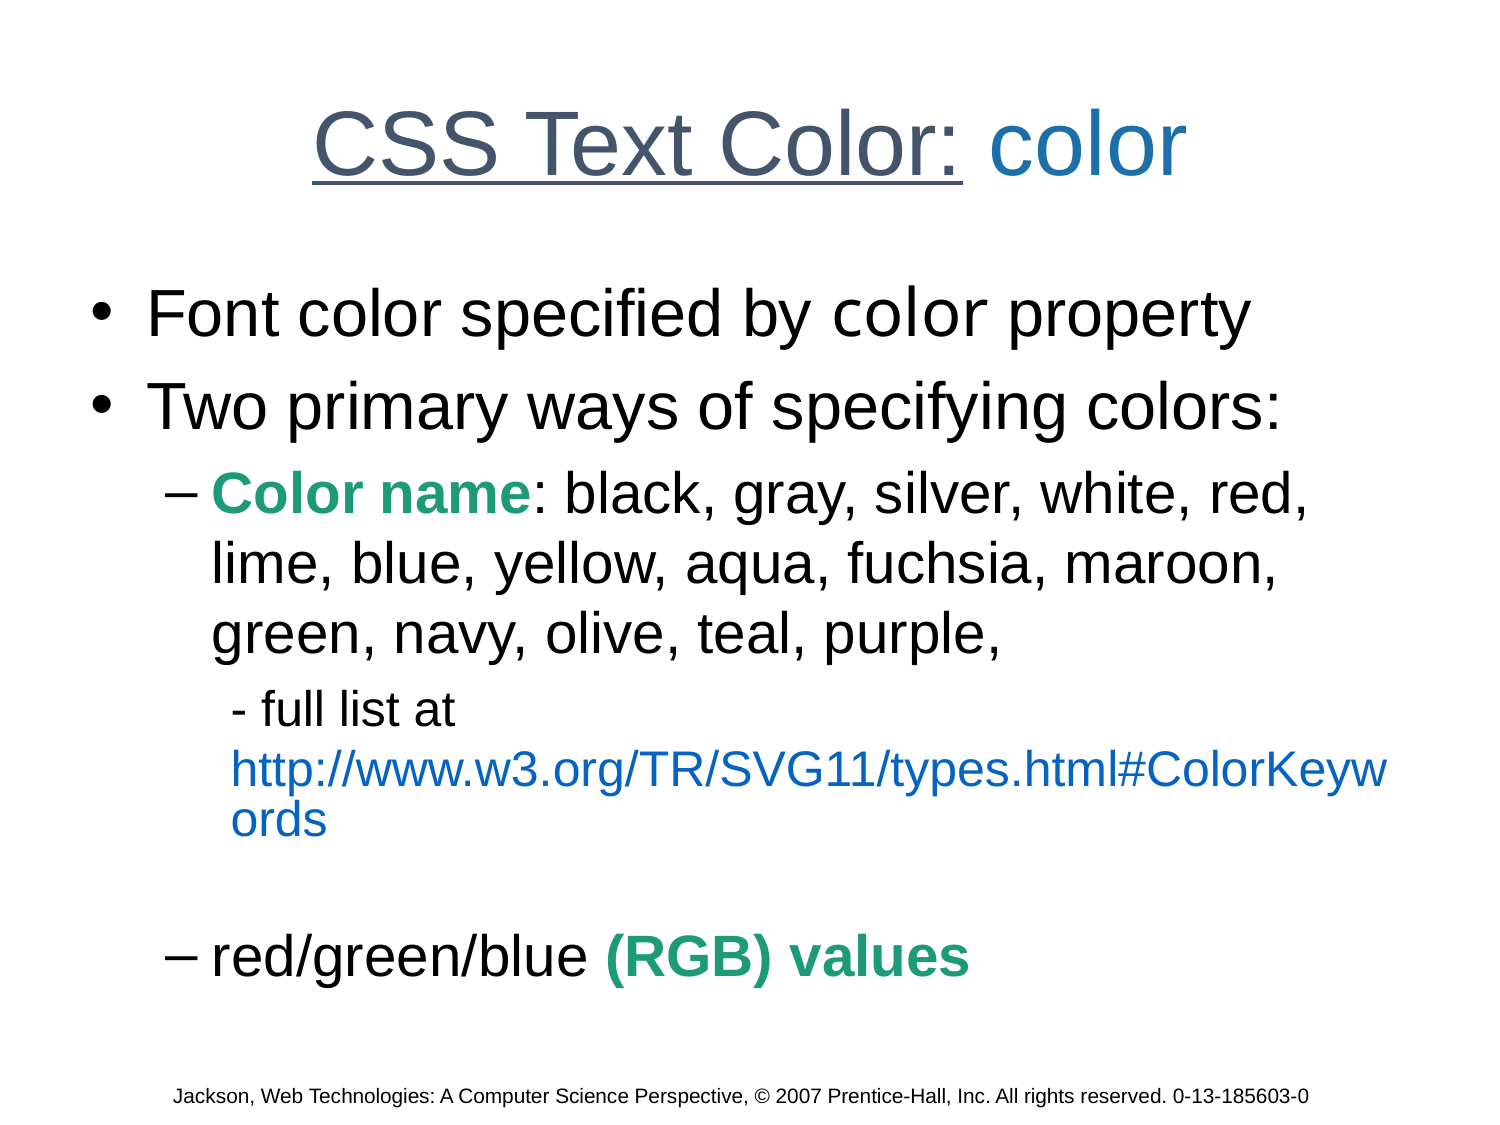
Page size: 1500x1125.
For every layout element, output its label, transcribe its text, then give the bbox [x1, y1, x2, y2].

title CSS Text Color: color [75, 45, 1425, 233]
footer Jackson, Web Technologies: A Computer Science Perspective, © 2007 Prentice-Hall, Inc. All rights reserved. 0-13-185603-0 [75, 1074, 1413, 1103]
list Font color specified by color property Two primary ways of specifying colors: Color name: black, gray, silver, white, red, lime, blue, yellow, aqua, fuchsia, maroon, green, navy, olive, teal, purple, - full list at http://www.w3.org/TR/SVG11/types.html#ColorKeywords red/green/blue (RGB) values [75, 262, 1425, 1005]
